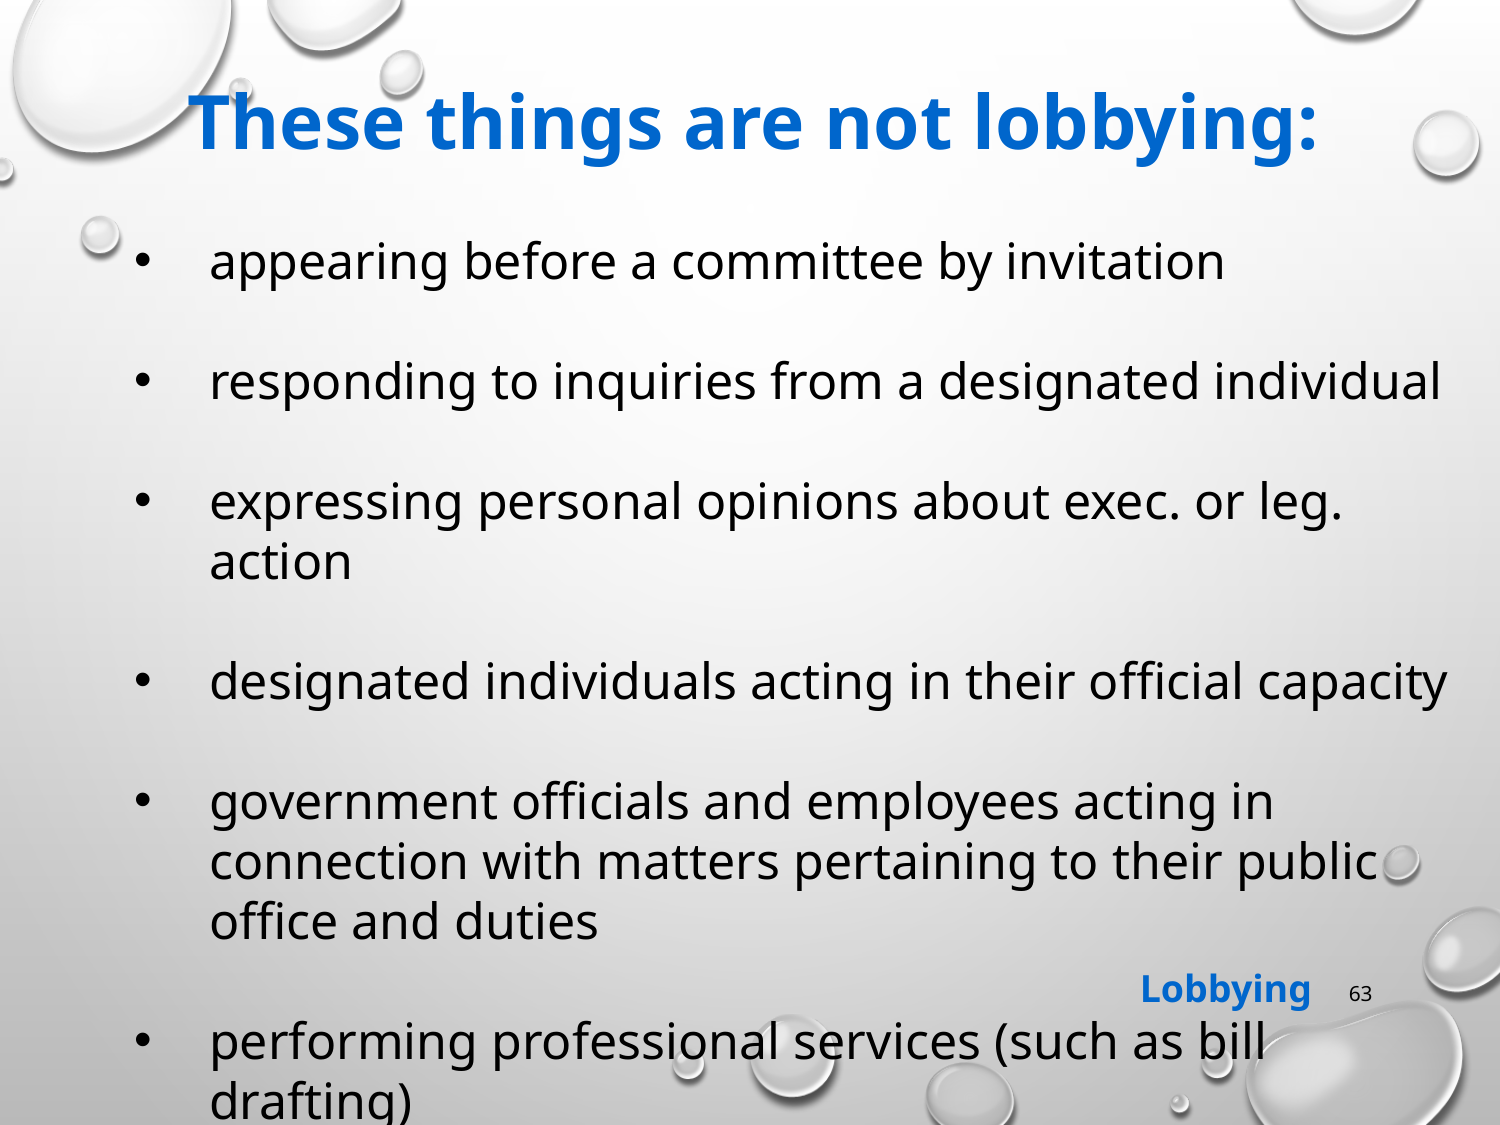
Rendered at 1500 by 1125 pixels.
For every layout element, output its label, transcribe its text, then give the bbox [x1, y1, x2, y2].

title These things are not lobbying: [115, 62, 1392, 189]
picture [0, 0, 1500, 1125]
text_box appearing before a committee by invitation responding to inquiries from a designated individual expressing personal opinions about exec. or leg. action designated individuals acting in their official capacity government officials and employees acting in connection with matters pertaining to their public office and duties performing professional services (such as bill drafting) [99, 222, 1487, 1125]
text_box Lobbying [1125, 958, 1361, 1018]
